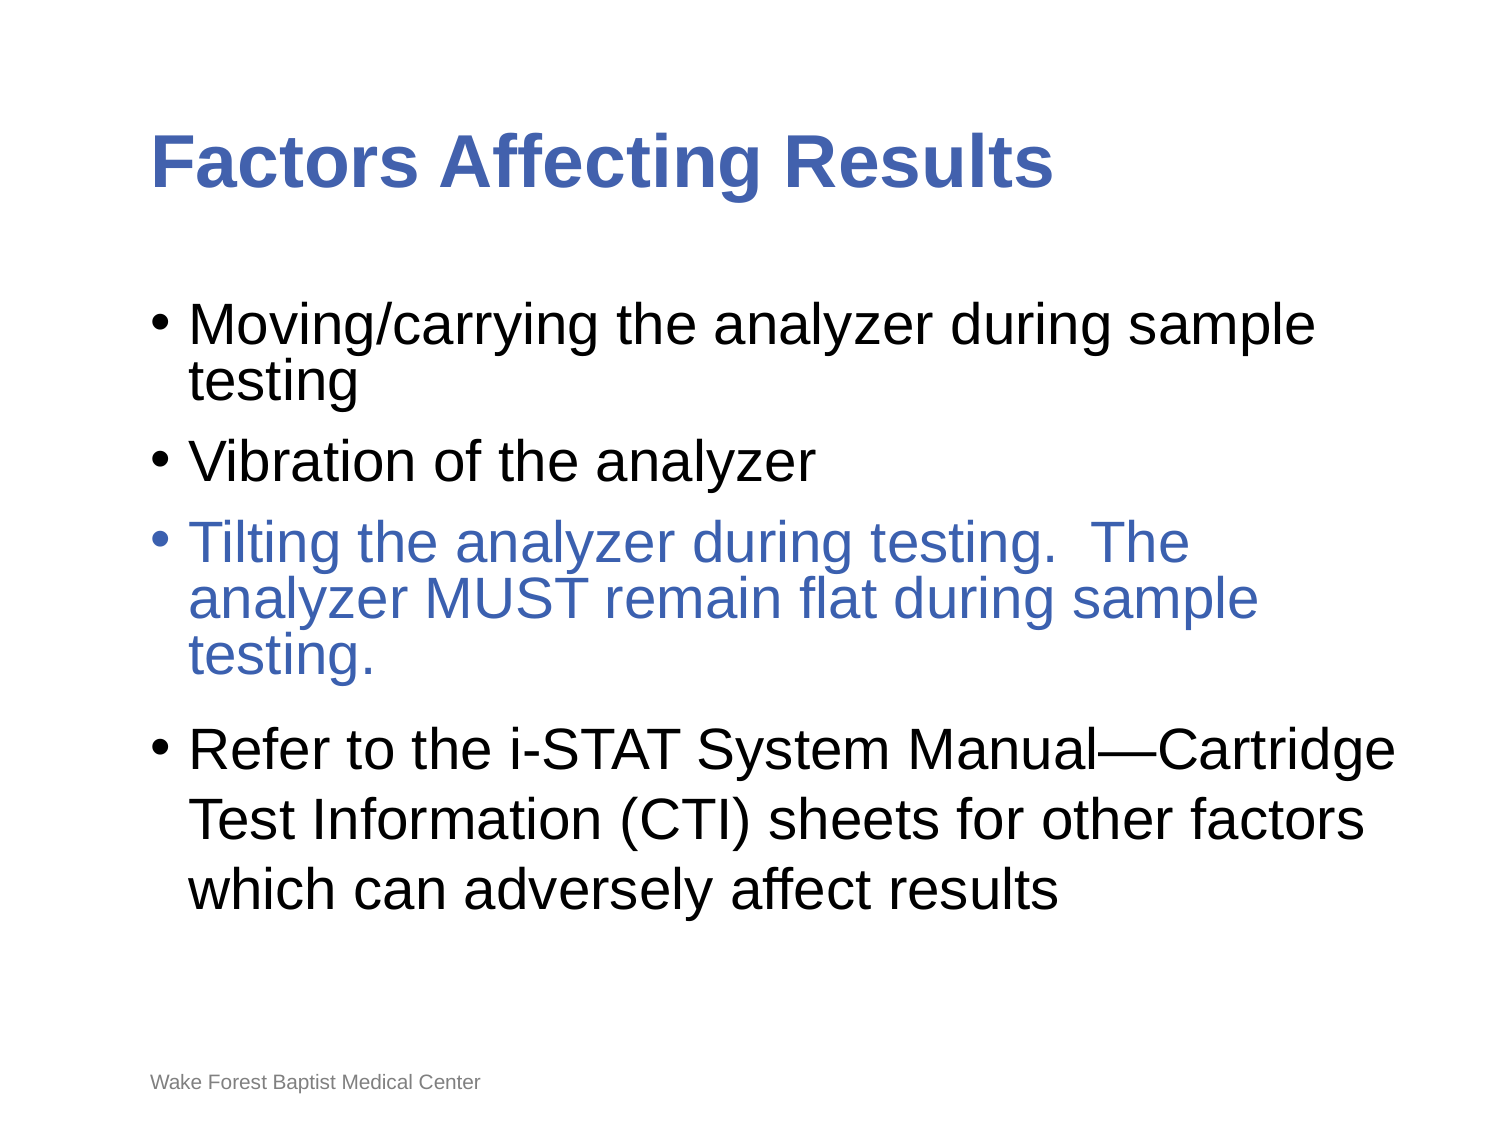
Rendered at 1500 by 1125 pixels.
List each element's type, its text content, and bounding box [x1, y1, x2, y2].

title Factors Affecting Results [150, 112, 1425, 204]
list Moving/carrying the analyzer during sample testing Vibration of the analyzer Tilting the analyzer during testing. The analyzer MUST remain flat during sample testing. Refer to the i-STAT System Manual—Cartridge Test Information (CTI) sheets for other factors which can adversely affect results [150, 299, 1425, 927]
